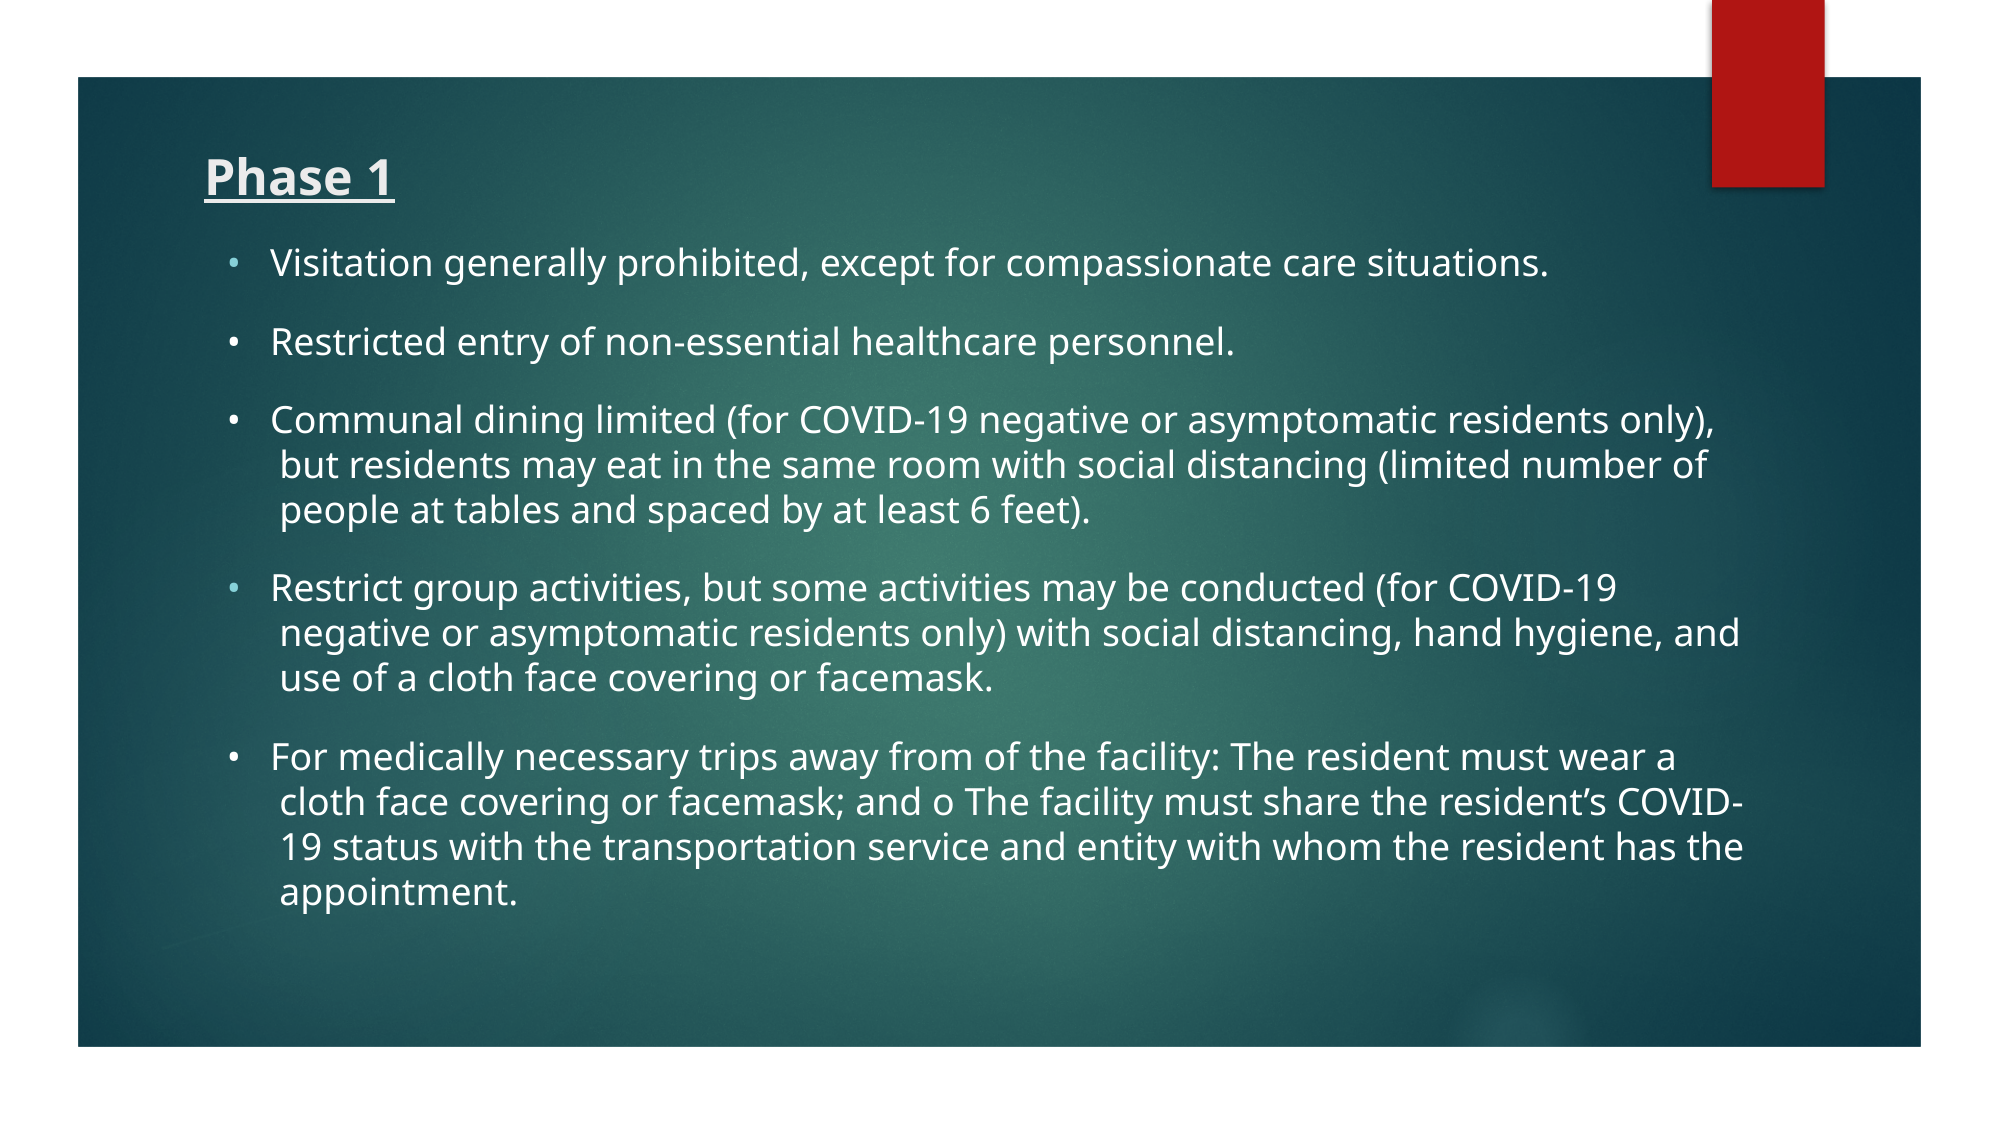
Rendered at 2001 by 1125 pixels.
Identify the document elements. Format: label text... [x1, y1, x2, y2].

title Phase 1 [189, 134, 1638, 213]
picture [79, 78, 1920, 1046]
subtitle • Visitation generally prohibited, except for compassionate care situations. • Restricted entry of non-essential healthcare personnel. • Communal dining limited (for COVID-19 negative or asymptomatic residents only), but residents may eat in the same room with social distancing (limited number of people at tables and spaced by at least 6 feet). • Restrict group activities, but some activities may be conducted (for COVID-19 negative or asymptomatic residents only) with social distancing, hand hygiene, and use of a cloth face covering or facemask. • For medically necessary trips away from of the facility: The resident must wear a cloth face covering or facemask; and o The facility must share the resident’s COVID-19 status with the transportation service and entity with whom the resident has the appointment. [189, 231, 1790, 964]
